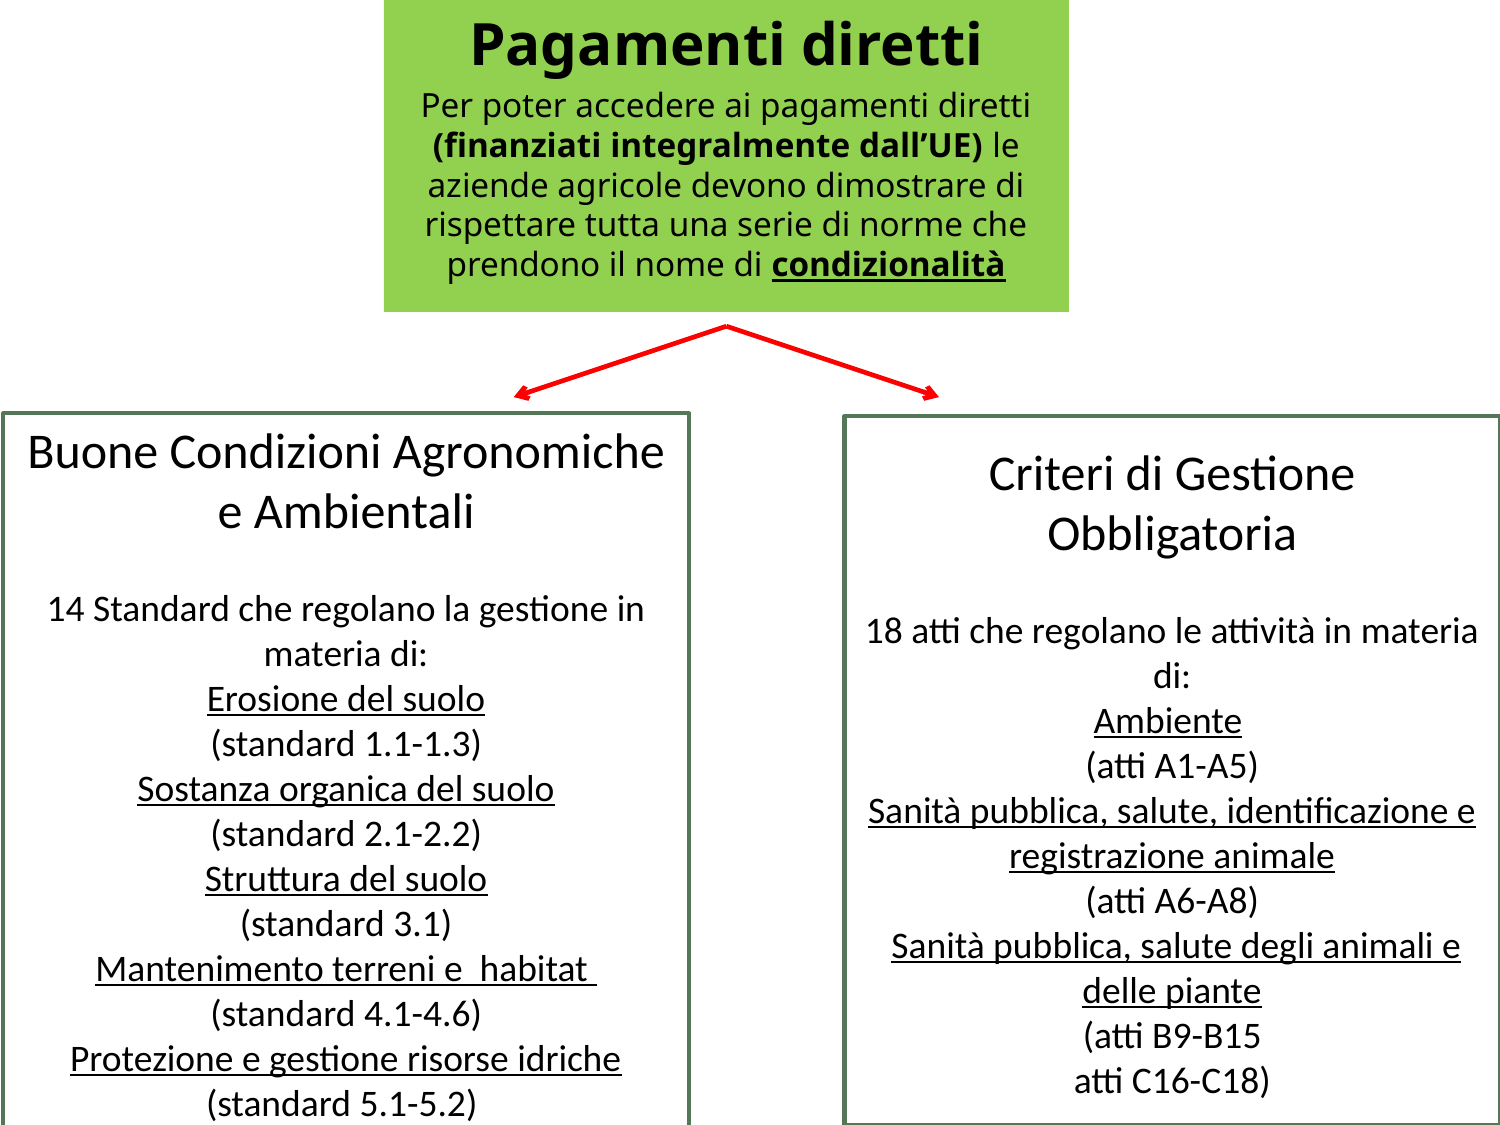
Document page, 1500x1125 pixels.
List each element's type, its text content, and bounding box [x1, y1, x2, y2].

text_box Buone Condizioni Agronomiche e Ambientali 14 Standard che regolano la gestione in materia di: Erosione del suolo (standard 1.1-1.3) Sostanza organica del suolo (standard 2.1-2.2) Struttura del suolo (standard 3.1) Mantenimento terreni e habitat (standard 4.1-4.6) Protezione e gestione risorse idriche (standard 5.1-5.2) [1, 411, 691, 1125]
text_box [513, 325, 727, 398]
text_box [727, 325, 940, 398]
list Pagamenti diretti Per poter accedere ai pagamenti diretti (finanziati integralmente dall’UE) le aziende agricole devono dimostrare di rispettare tutta una serie di norme che prendono il nome di condizionalità [383, 0, 1069, 312]
text_box Criteri di Gestione Obbligatoria 18 atti che regolano le attività in materia di: Ambiente (atti A1-A5) Sanità pubblica, salute, identificazione e registrazione animale (atti A6-A8) Sanità pubblica, salute degli animali e delle piante (atti B9-B15 atti C16-C18) [842, 414, 1500, 1125]
